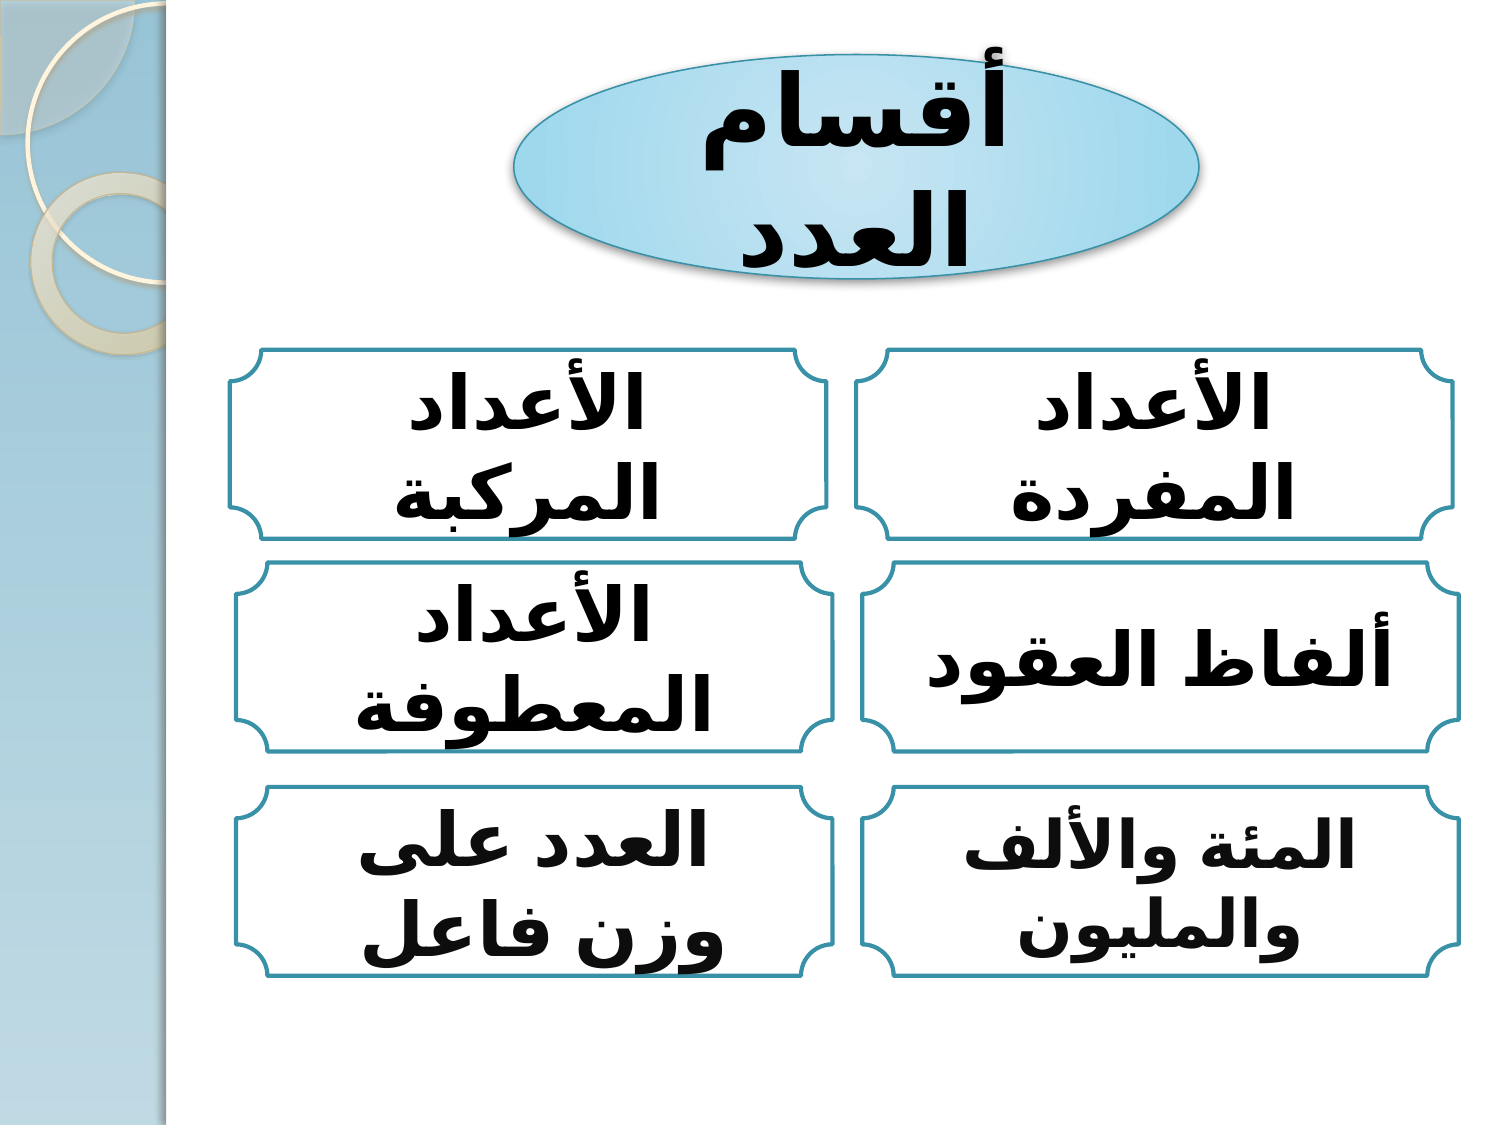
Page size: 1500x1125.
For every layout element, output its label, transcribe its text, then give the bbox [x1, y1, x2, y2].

text_box العدد على وزن فاعل [233, 784, 835, 978]
text_box الأعداد المركبة [227, 347, 829, 541]
text_box الأعداد المفردة [854, 347, 1455, 541]
text_box المئة والألف والمليون [860, 784, 1461, 978]
text_box ألفاظ العقود [860, 560, 1461, 754]
text_box الأعداد المعطوفة [233, 560, 835, 754]
text_box أقسام العدد [513, 53, 1200, 280]
